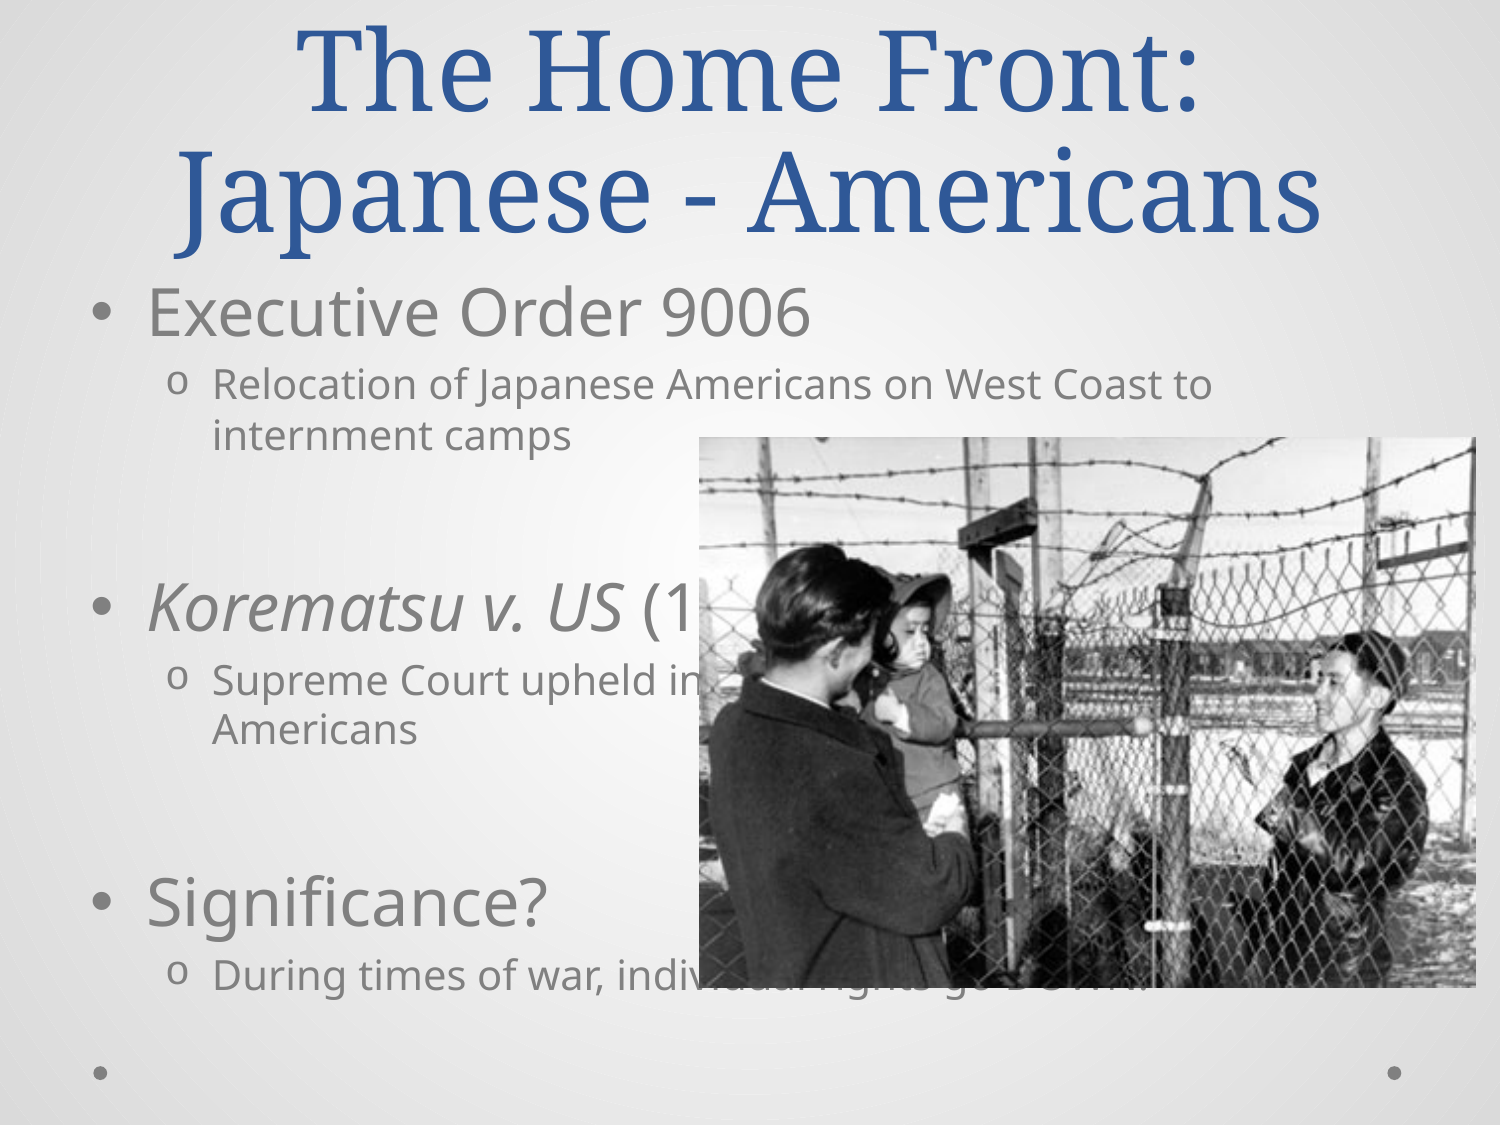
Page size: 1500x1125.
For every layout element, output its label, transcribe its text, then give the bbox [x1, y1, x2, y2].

title The Home Front: Japanese - Americans [75, 0, 1425, 262]
picture [699, 437, 1476, 988]
list Executive Order 9006 Relocation of Japanese Americans on West Coast to internment camps Korematsu v. US (1944) Supreme Court upheld internment camps for Japanese Americans Significance? During times of war, individual rights go DOWN! [75, 262, 1425, 1005]
